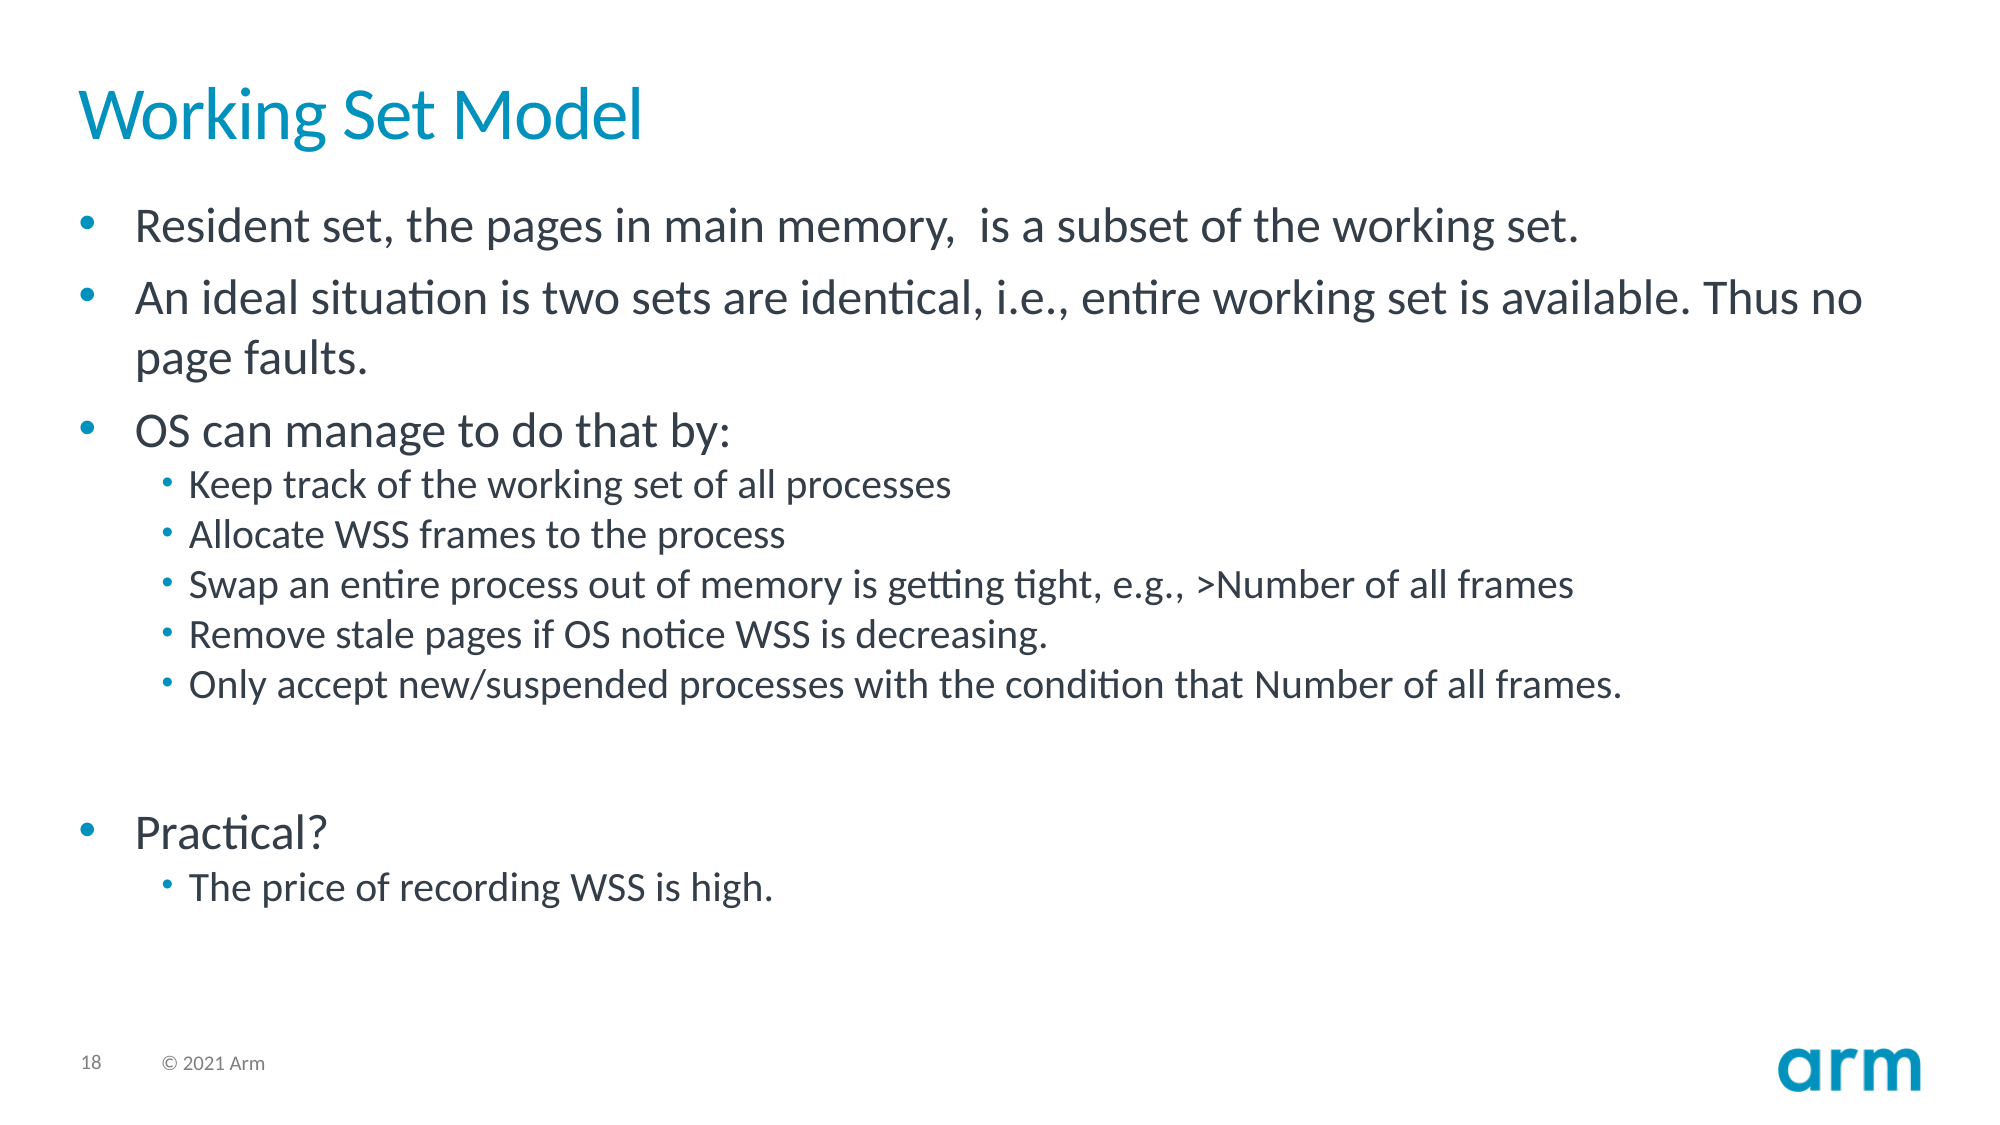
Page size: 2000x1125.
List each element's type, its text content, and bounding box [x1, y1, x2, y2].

picture [1777, 1047, 1922, 1093]
title Working Set Model [78, 78, 1921, 186]
